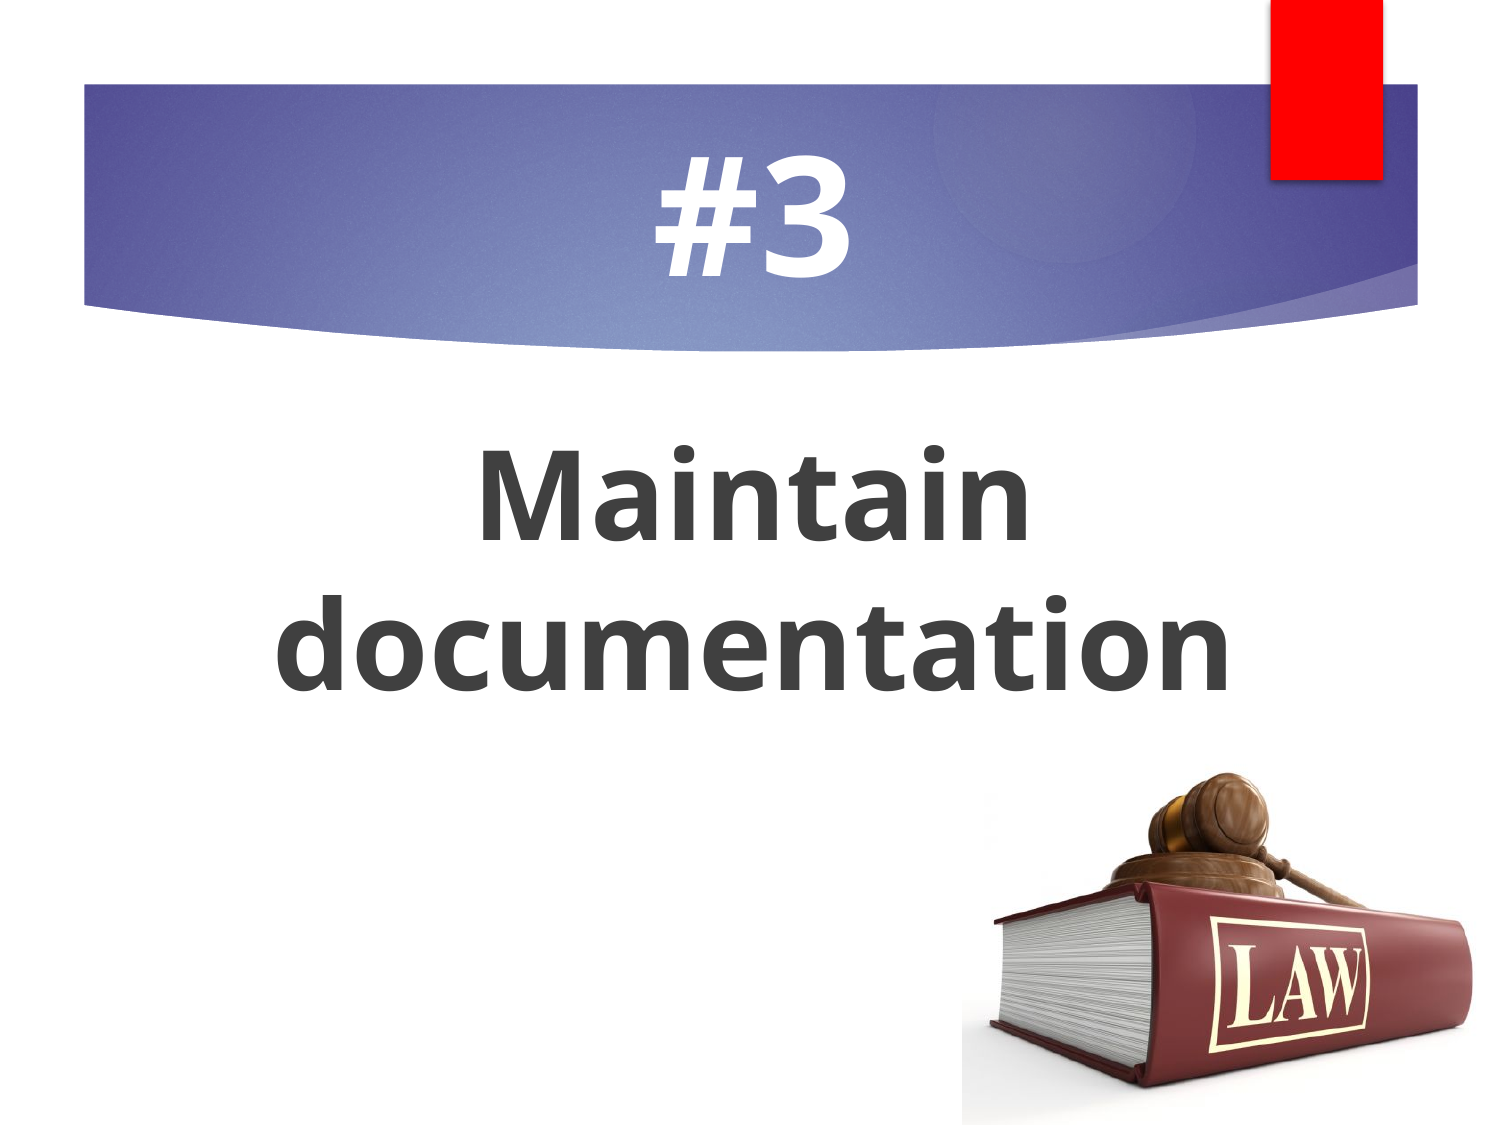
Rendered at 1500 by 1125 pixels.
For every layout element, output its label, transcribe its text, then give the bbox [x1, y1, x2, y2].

list Maintain documentation [234, 408, 1275, 988]
title #3 [233, 151, 1275, 269]
picture [962, 721, 1497, 1125]
